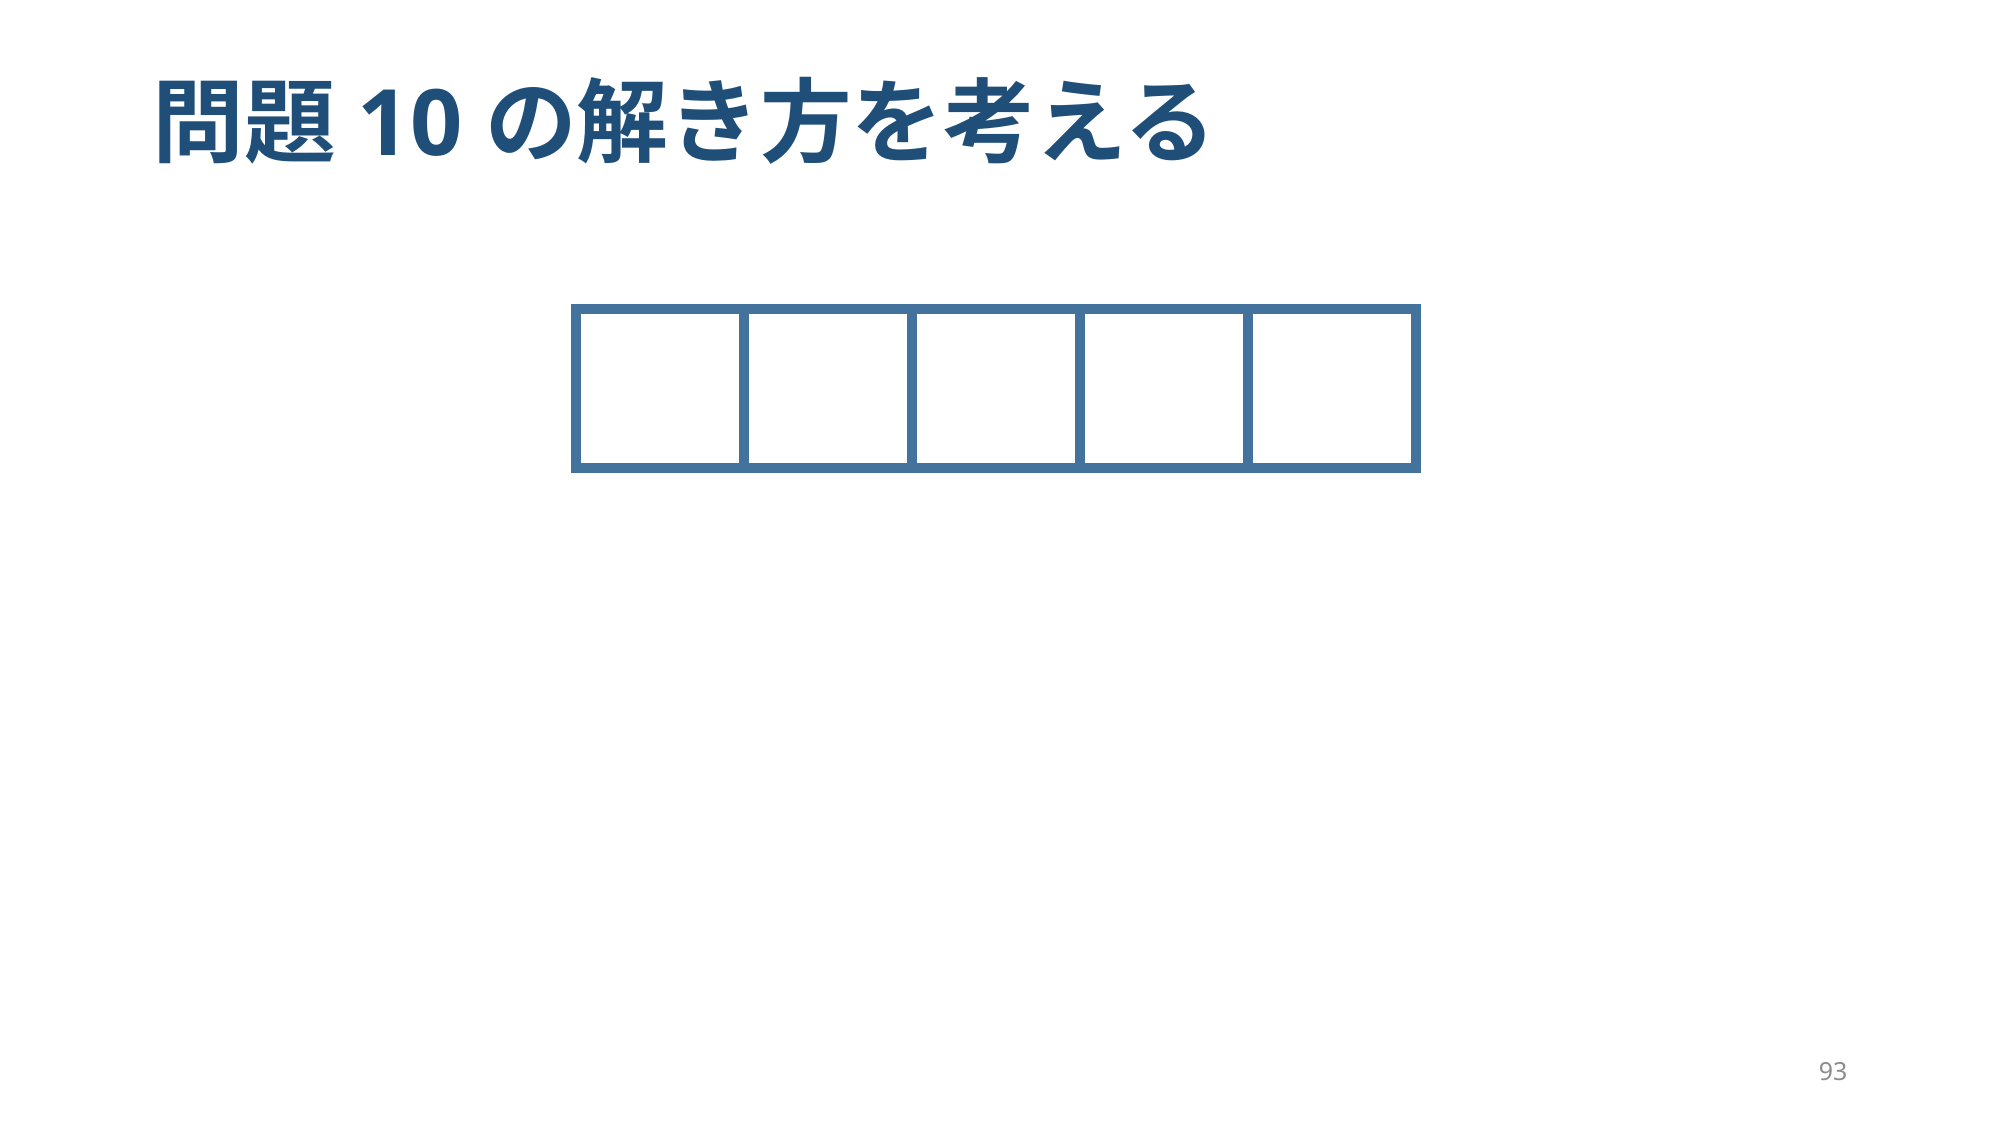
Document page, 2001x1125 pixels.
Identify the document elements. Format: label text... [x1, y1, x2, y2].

list 1 2 3 4 5 [137, 220, 1863, 1043]
text_box [1079, 308, 1247, 469]
text_box [575, 308, 743, 469]
slide_number 93 [1412, 1042, 1863, 1103]
text_box [911, 308, 1079, 469]
title 問題10の解き方を考える [137, 59, 1863, 191]
text_box [1247, 308, 1417, 469]
text_box [743, 308, 911, 469]
